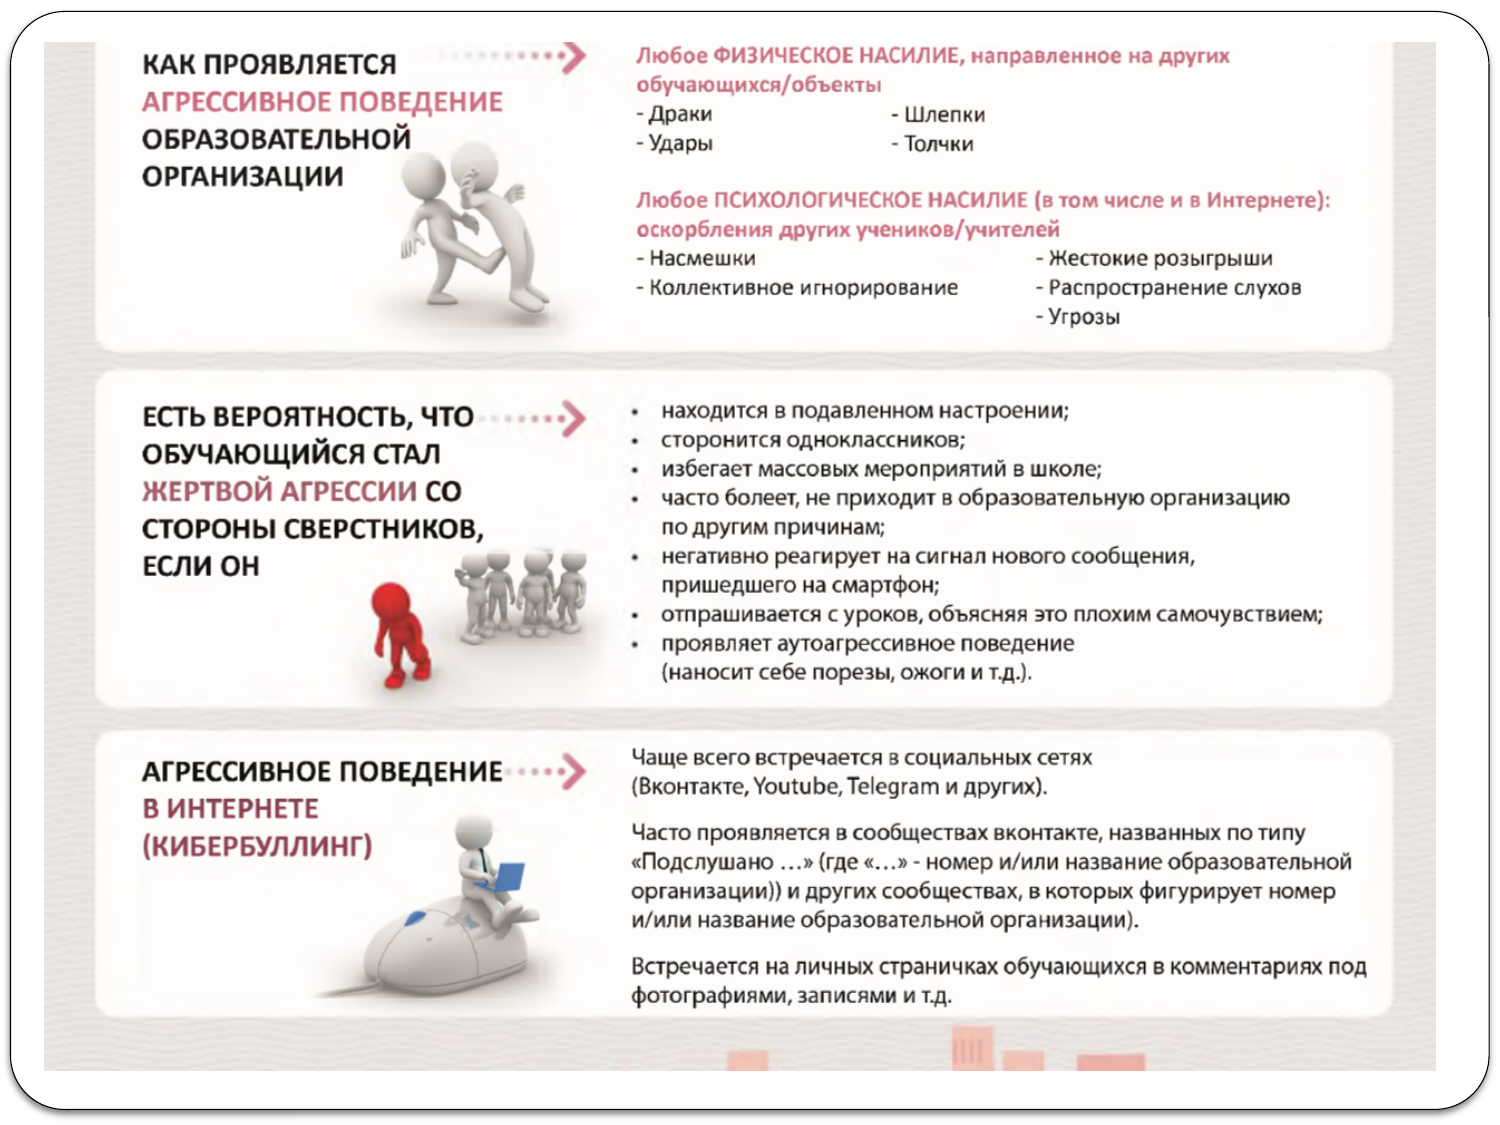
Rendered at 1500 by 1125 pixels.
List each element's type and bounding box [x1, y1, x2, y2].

picture [44, 42, 1436, 1071]
